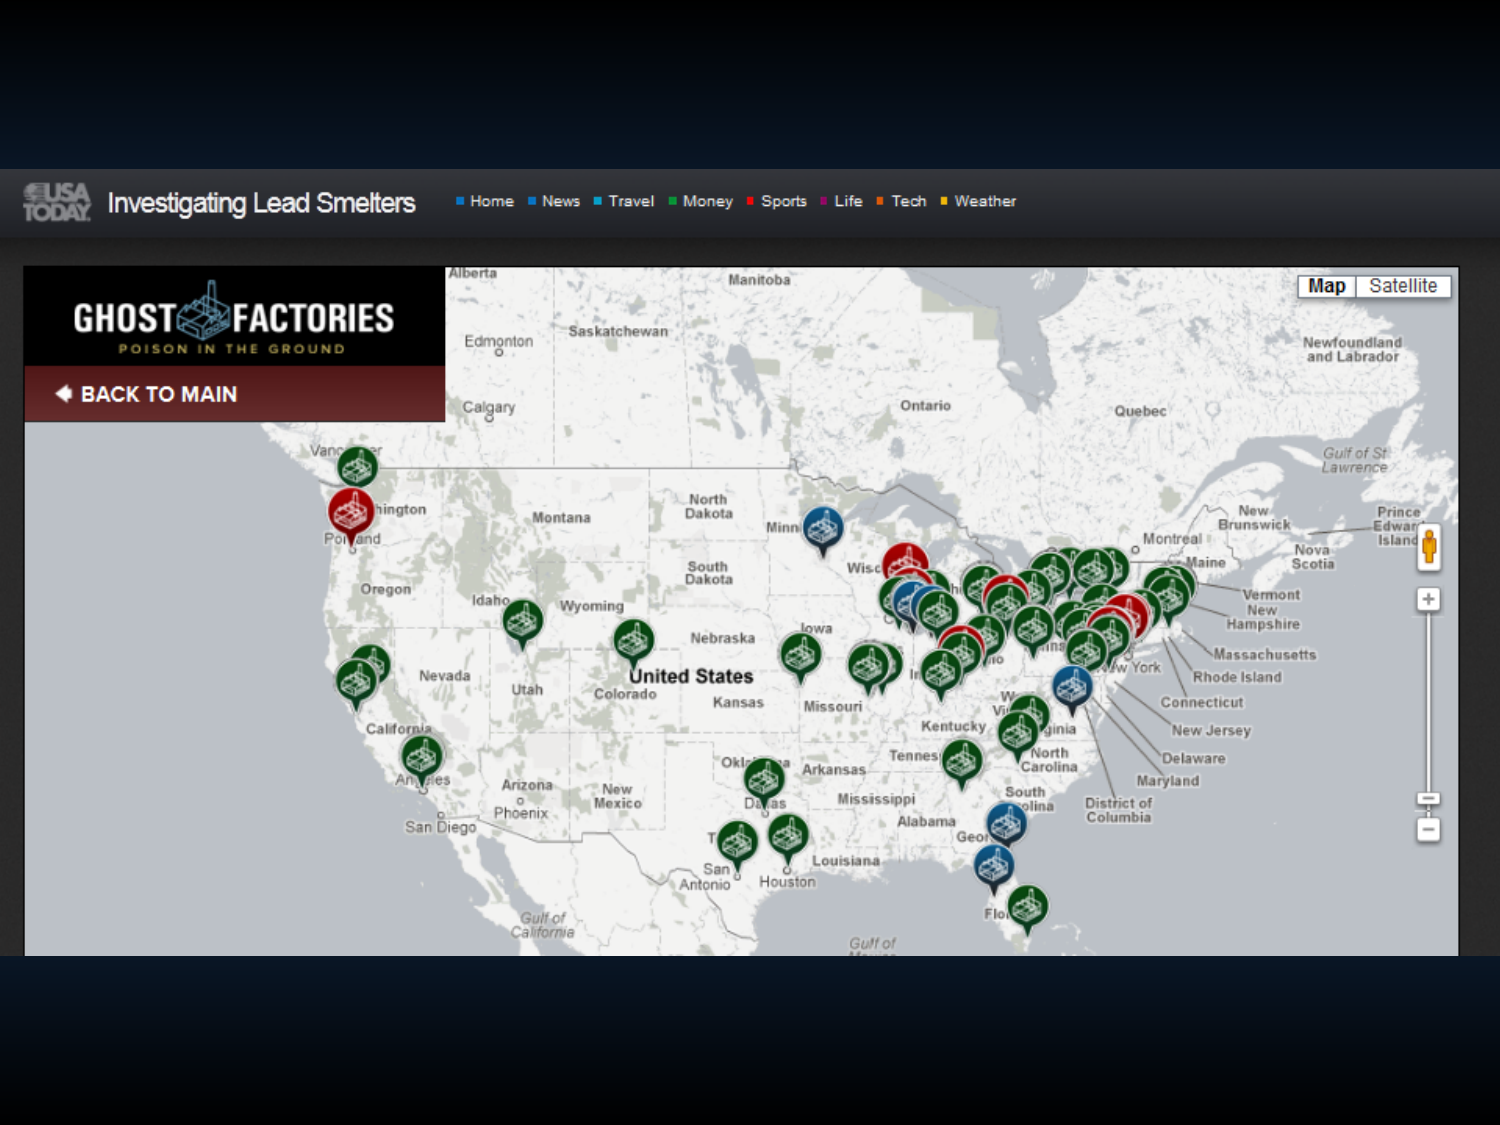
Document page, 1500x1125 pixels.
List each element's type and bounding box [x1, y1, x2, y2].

picture [0, 169, 1500, 956]
